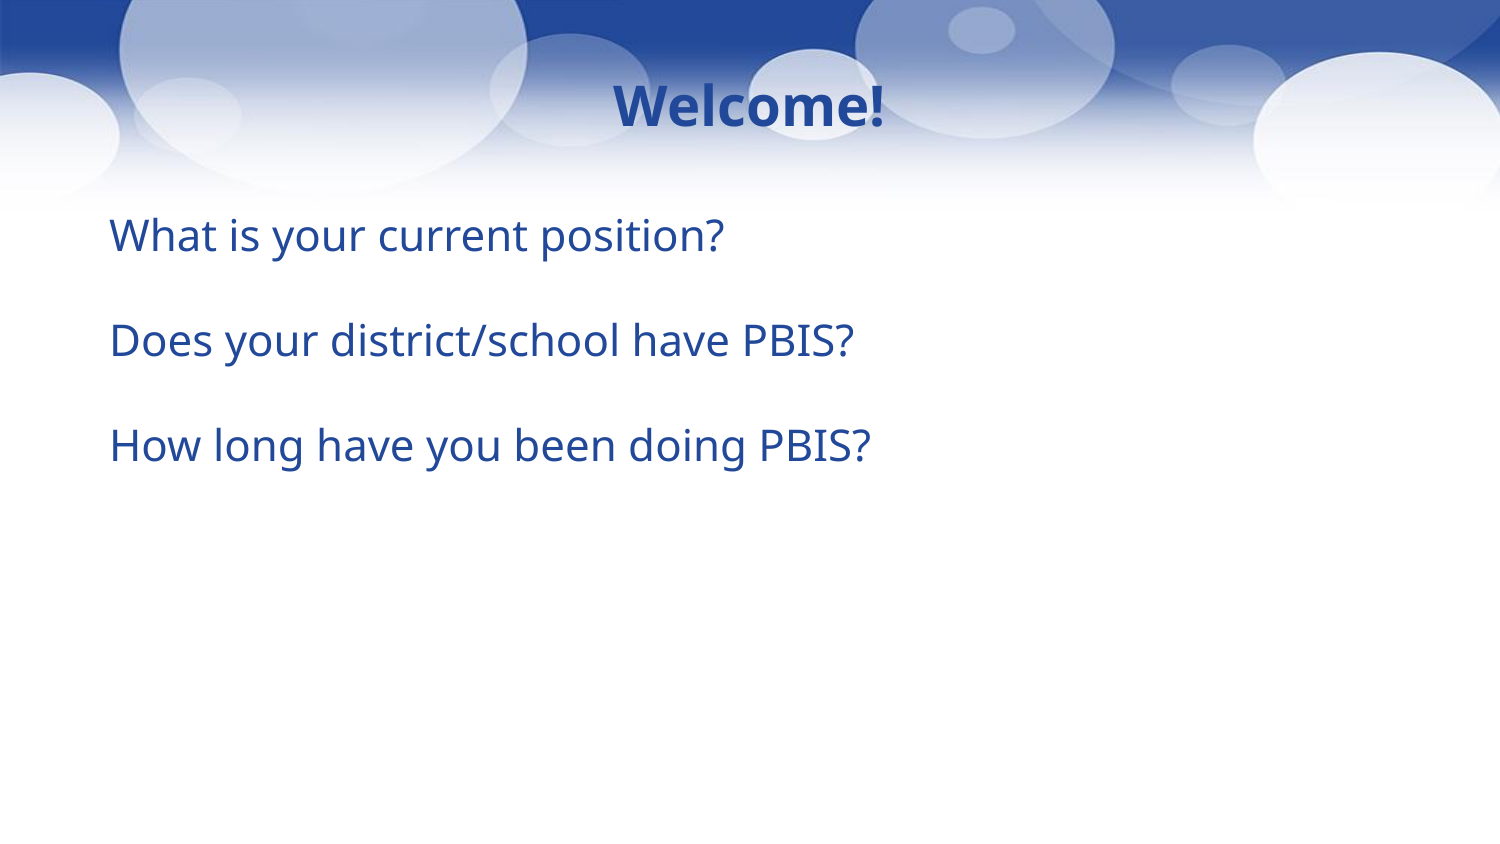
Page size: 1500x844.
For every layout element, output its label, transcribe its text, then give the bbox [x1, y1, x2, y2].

list What is your current position? Does your district/school have PBIS? How long have you been doing PBIS? [75, 196, 1425, 754]
picture [0, 0, 1500, 844]
title Welcome! [75, 33, 1425, 175]
